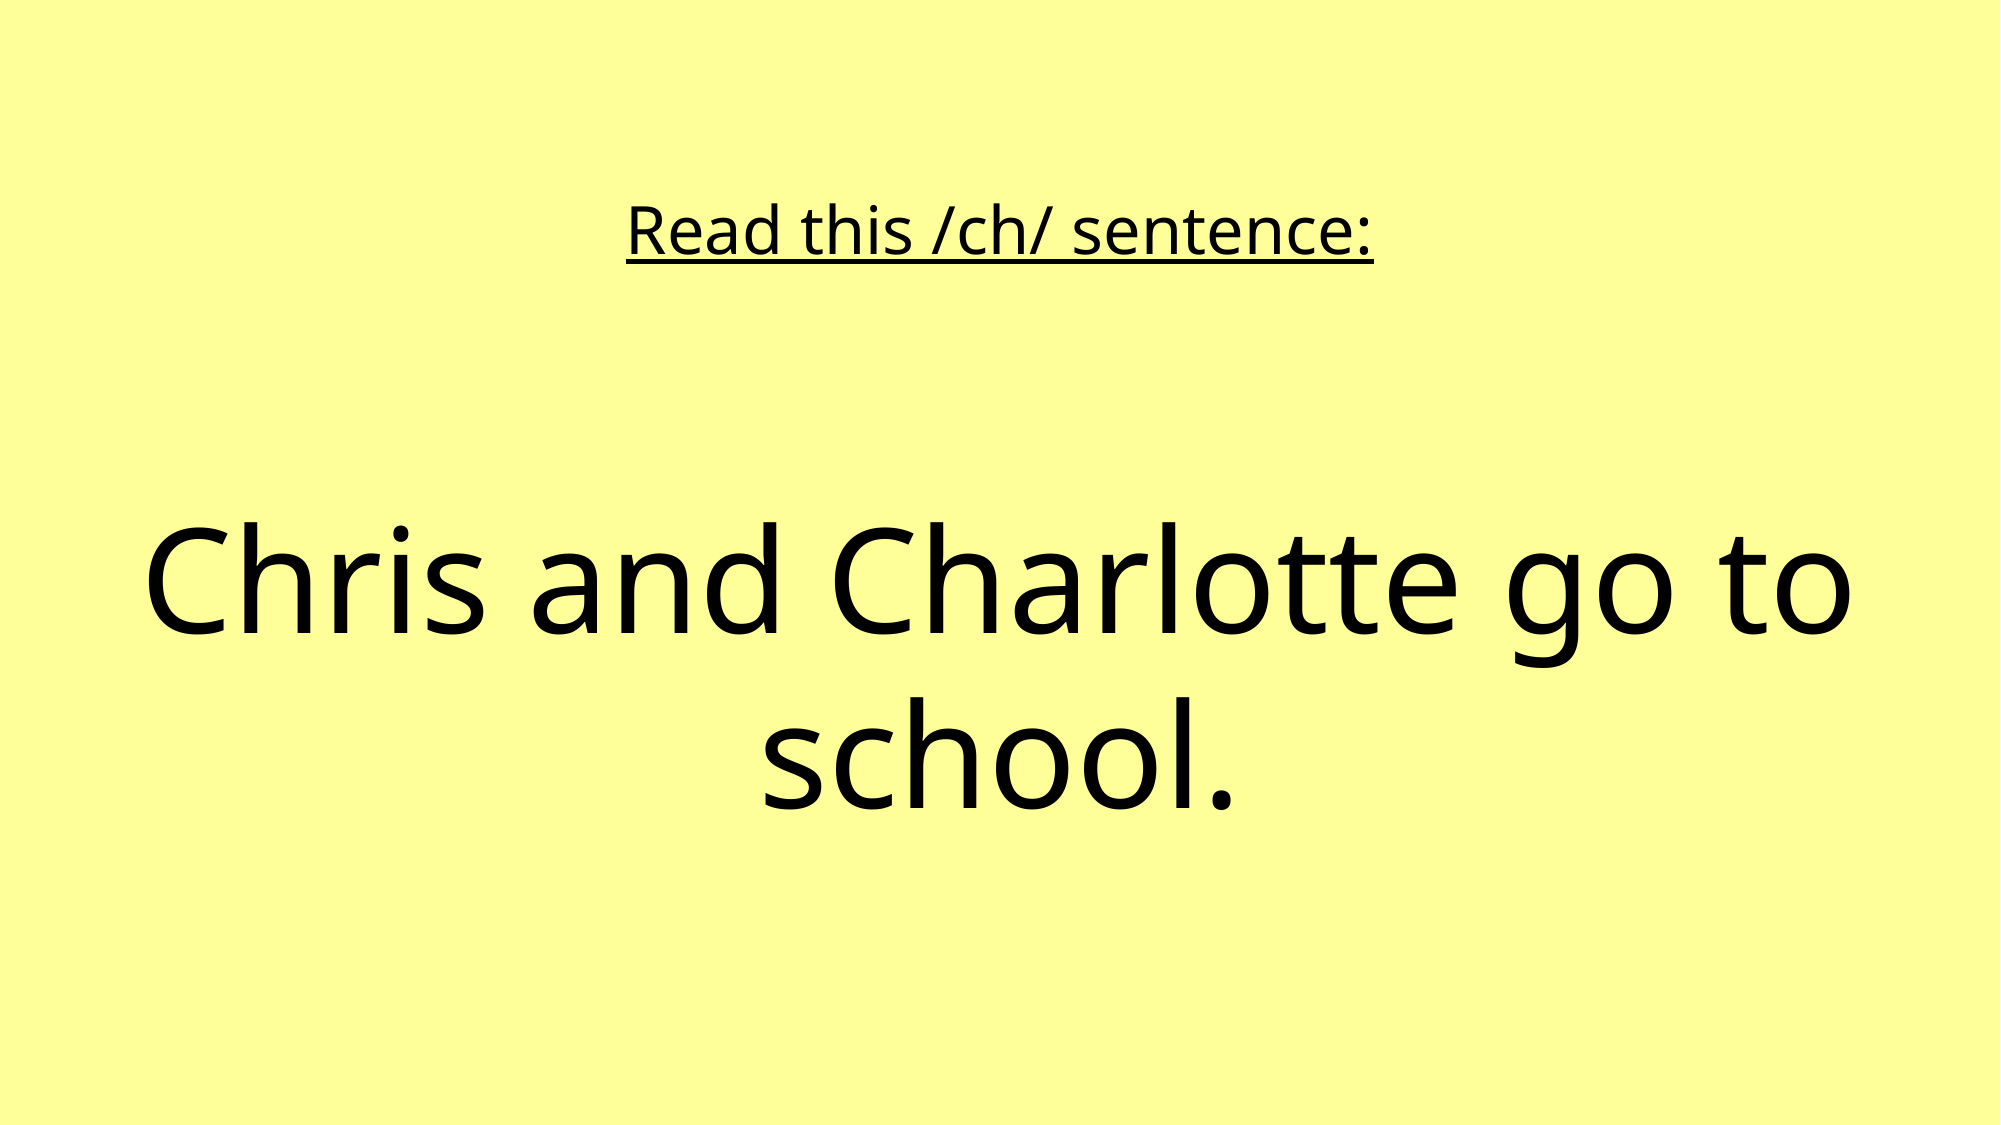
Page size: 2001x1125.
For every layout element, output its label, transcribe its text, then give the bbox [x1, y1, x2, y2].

text_box Read this /ch/ sentence: Chris and Charlotte go to school. [17, 180, 1983, 845]
